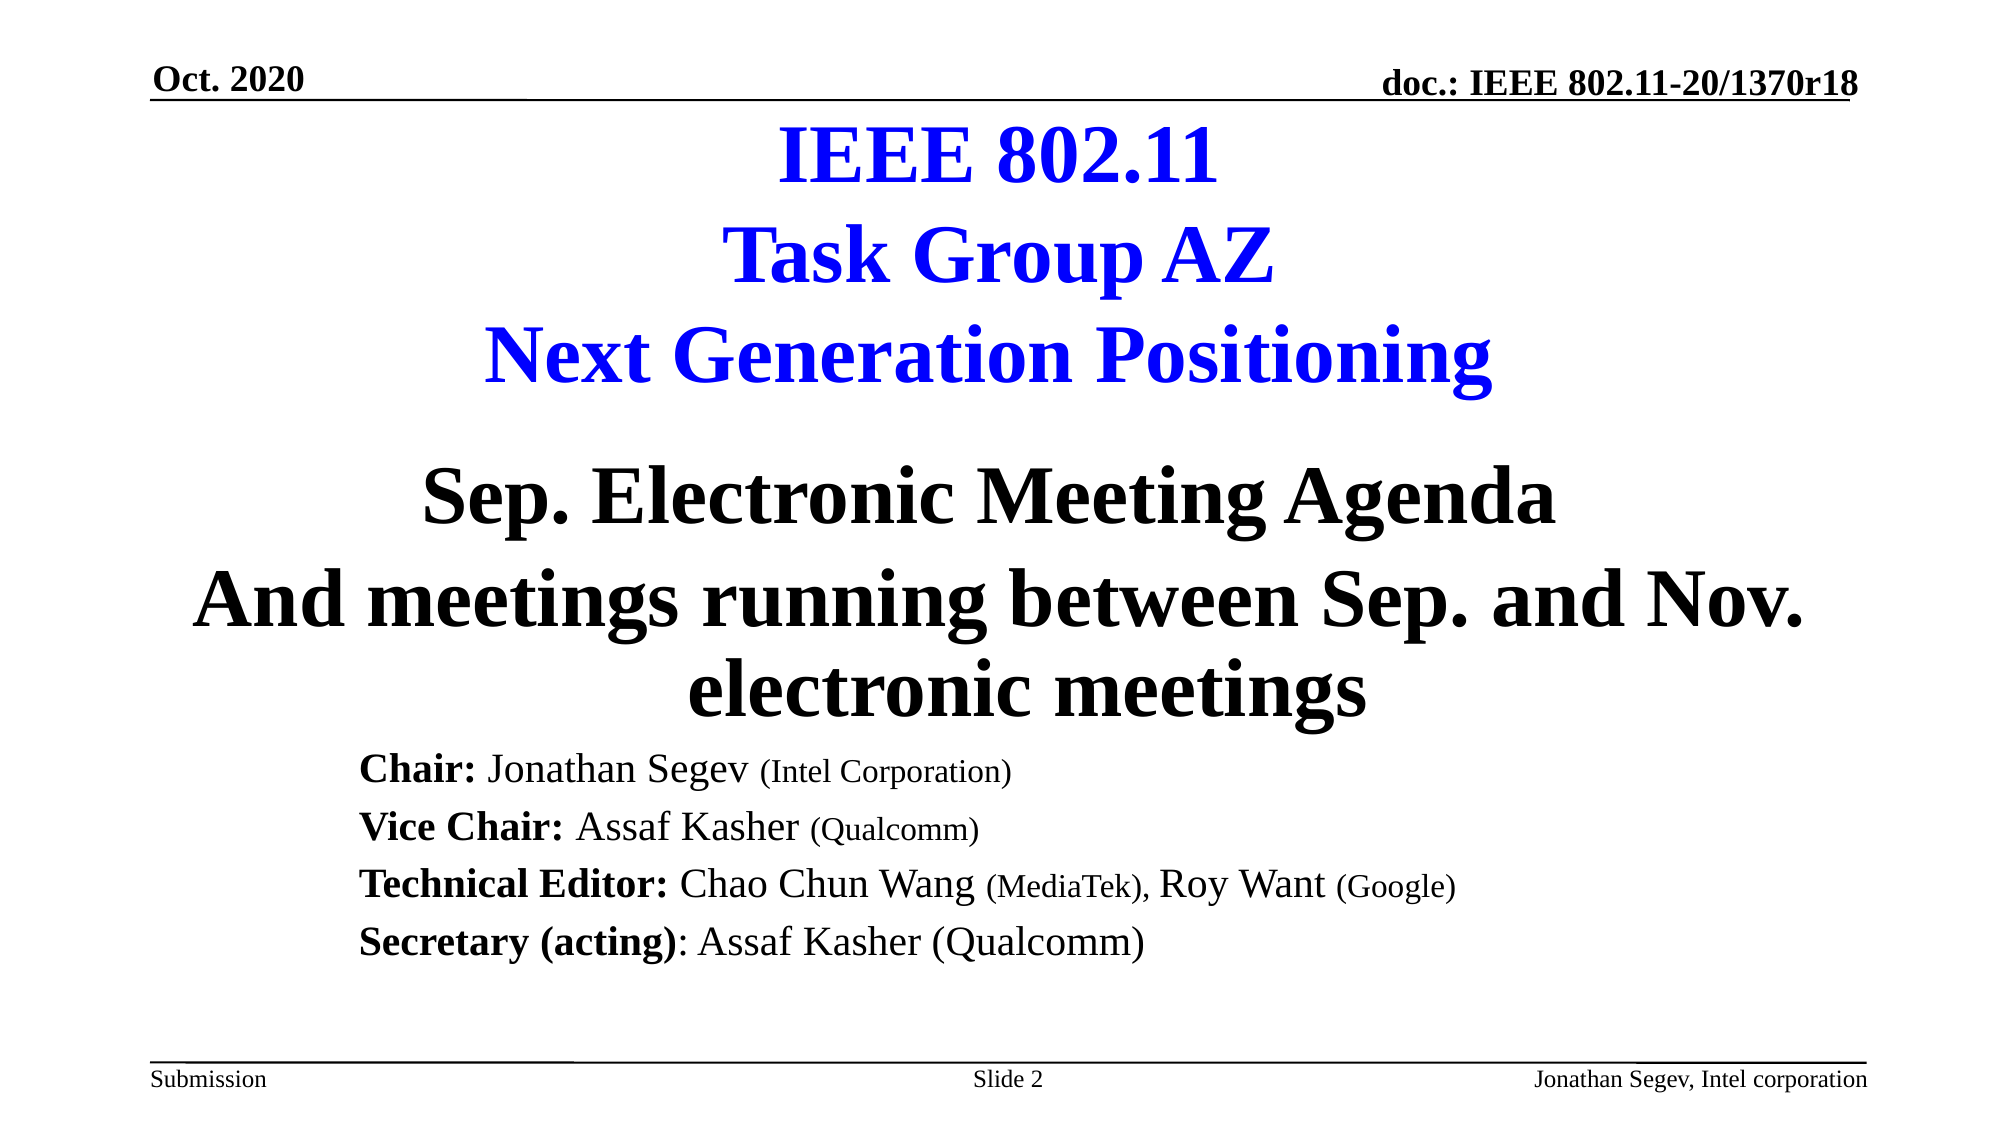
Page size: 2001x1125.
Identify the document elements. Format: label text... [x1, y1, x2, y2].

list Sep. Electronic Meeting Agenda And meetings running between Sep. and Nov. electronic meetings Chair: Jonathan Segev (Intel Corporation) Vice Chair: Assaf Kasher (Qualcomm) Technical Editor: Chao Chun Wang (MediaTek), Roy Want (Google) Secretary (acting): Assaf Kasher (Qualcomm) [149, 444, 1850, 1000]
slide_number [152, 54, 563, 100]
footer Jonathan Segev, Intel corporation [1171, 1061, 1869, 1093]
title IEEE 802.11 Task Group AZ Next Generation Positioning [149, 112, 1850, 386]
slide_number Slide 2 [950, 1061, 1067, 1123]
